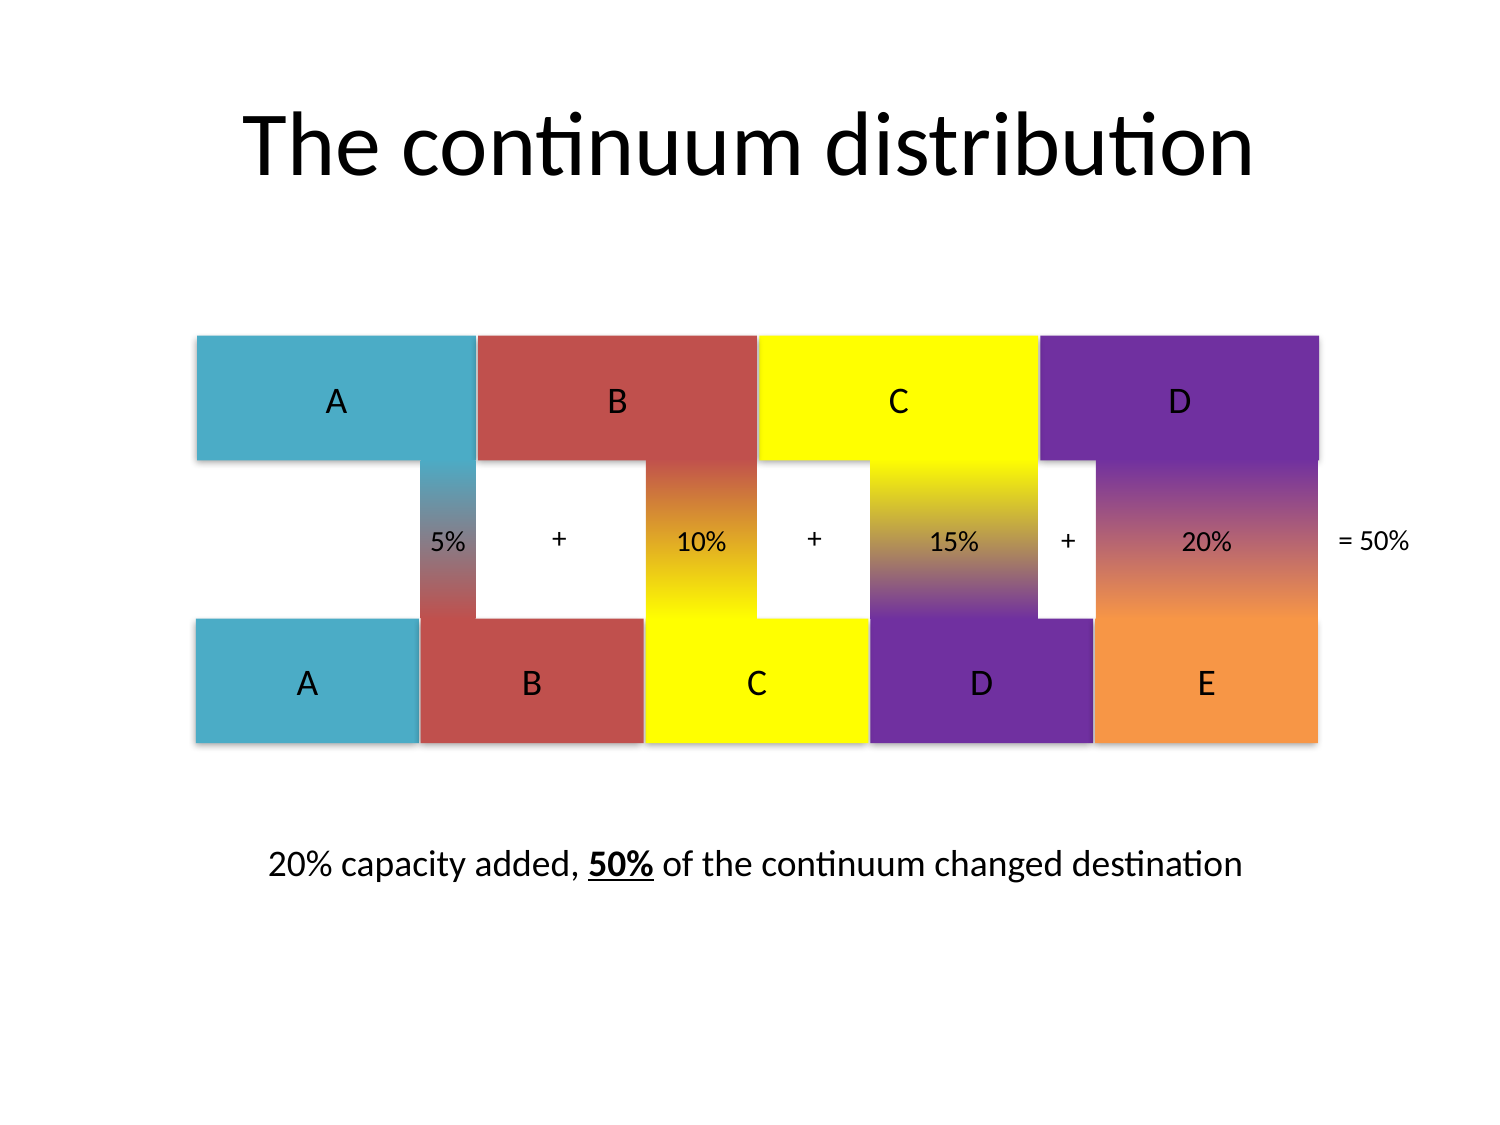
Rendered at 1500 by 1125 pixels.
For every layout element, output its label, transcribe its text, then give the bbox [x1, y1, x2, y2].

text_box + [1053, 514, 1084, 565]
text_box 20% capacity added, 50% of the continuum changed destination [260, 831, 1252, 891]
text_box 20% [1095, 460, 1318, 617]
title The continuum distribution [74, 44, 1426, 234]
text_box 5% [420, 460, 476, 616]
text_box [195, 618, 1319, 744]
text_box 15% [870, 460, 1038, 616]
text_box B [478, 335, 757, 461]
text_box D [1040, 335, 1320, 461]
text_box 10% [645, 460, 757, 616]
text_box + [544, 511, 575, 562]
text_box A [197, 335, 476, 461]
text_box = 50% [1330, 514, 1418, 565]
text_box + [799, 511, 830, 562]
text_box C [759, 335, 1039, 461]
